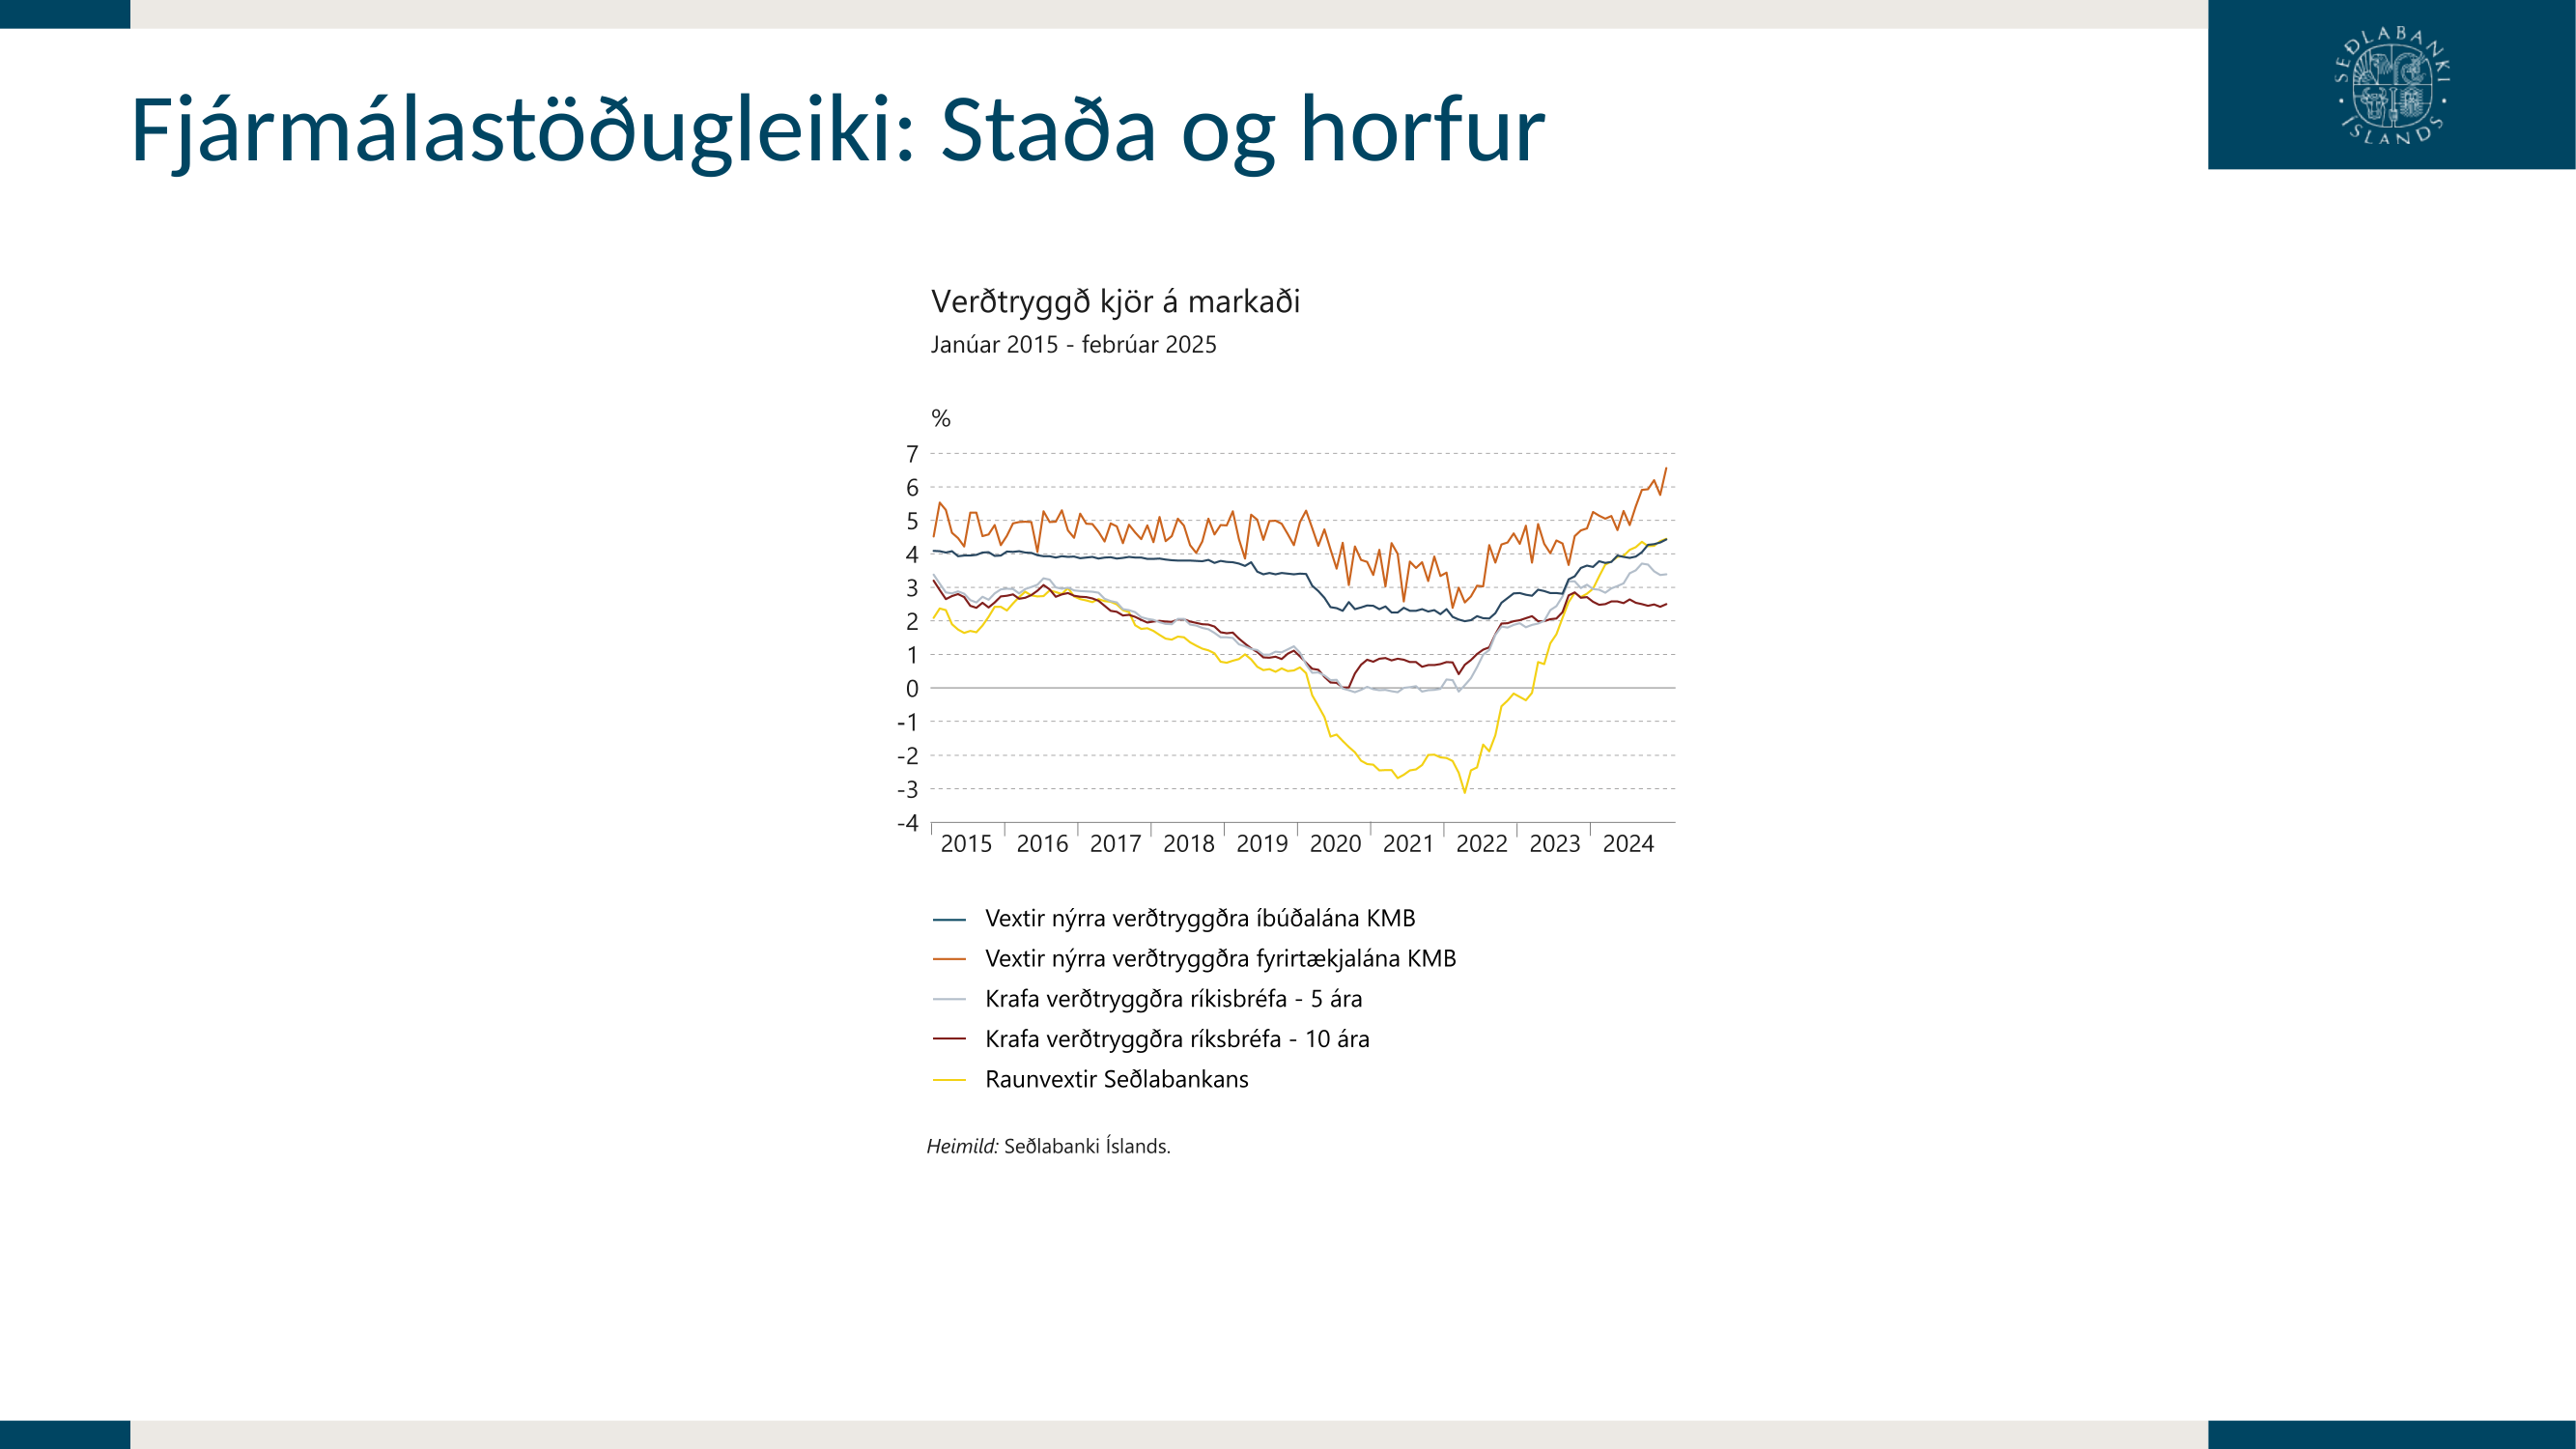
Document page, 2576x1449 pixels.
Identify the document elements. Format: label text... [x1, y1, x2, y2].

picture [895, 284, 1681, 1165]
title Fjármálastöðugleiki: Staða og horfur [129, 86, 2178, 290]
